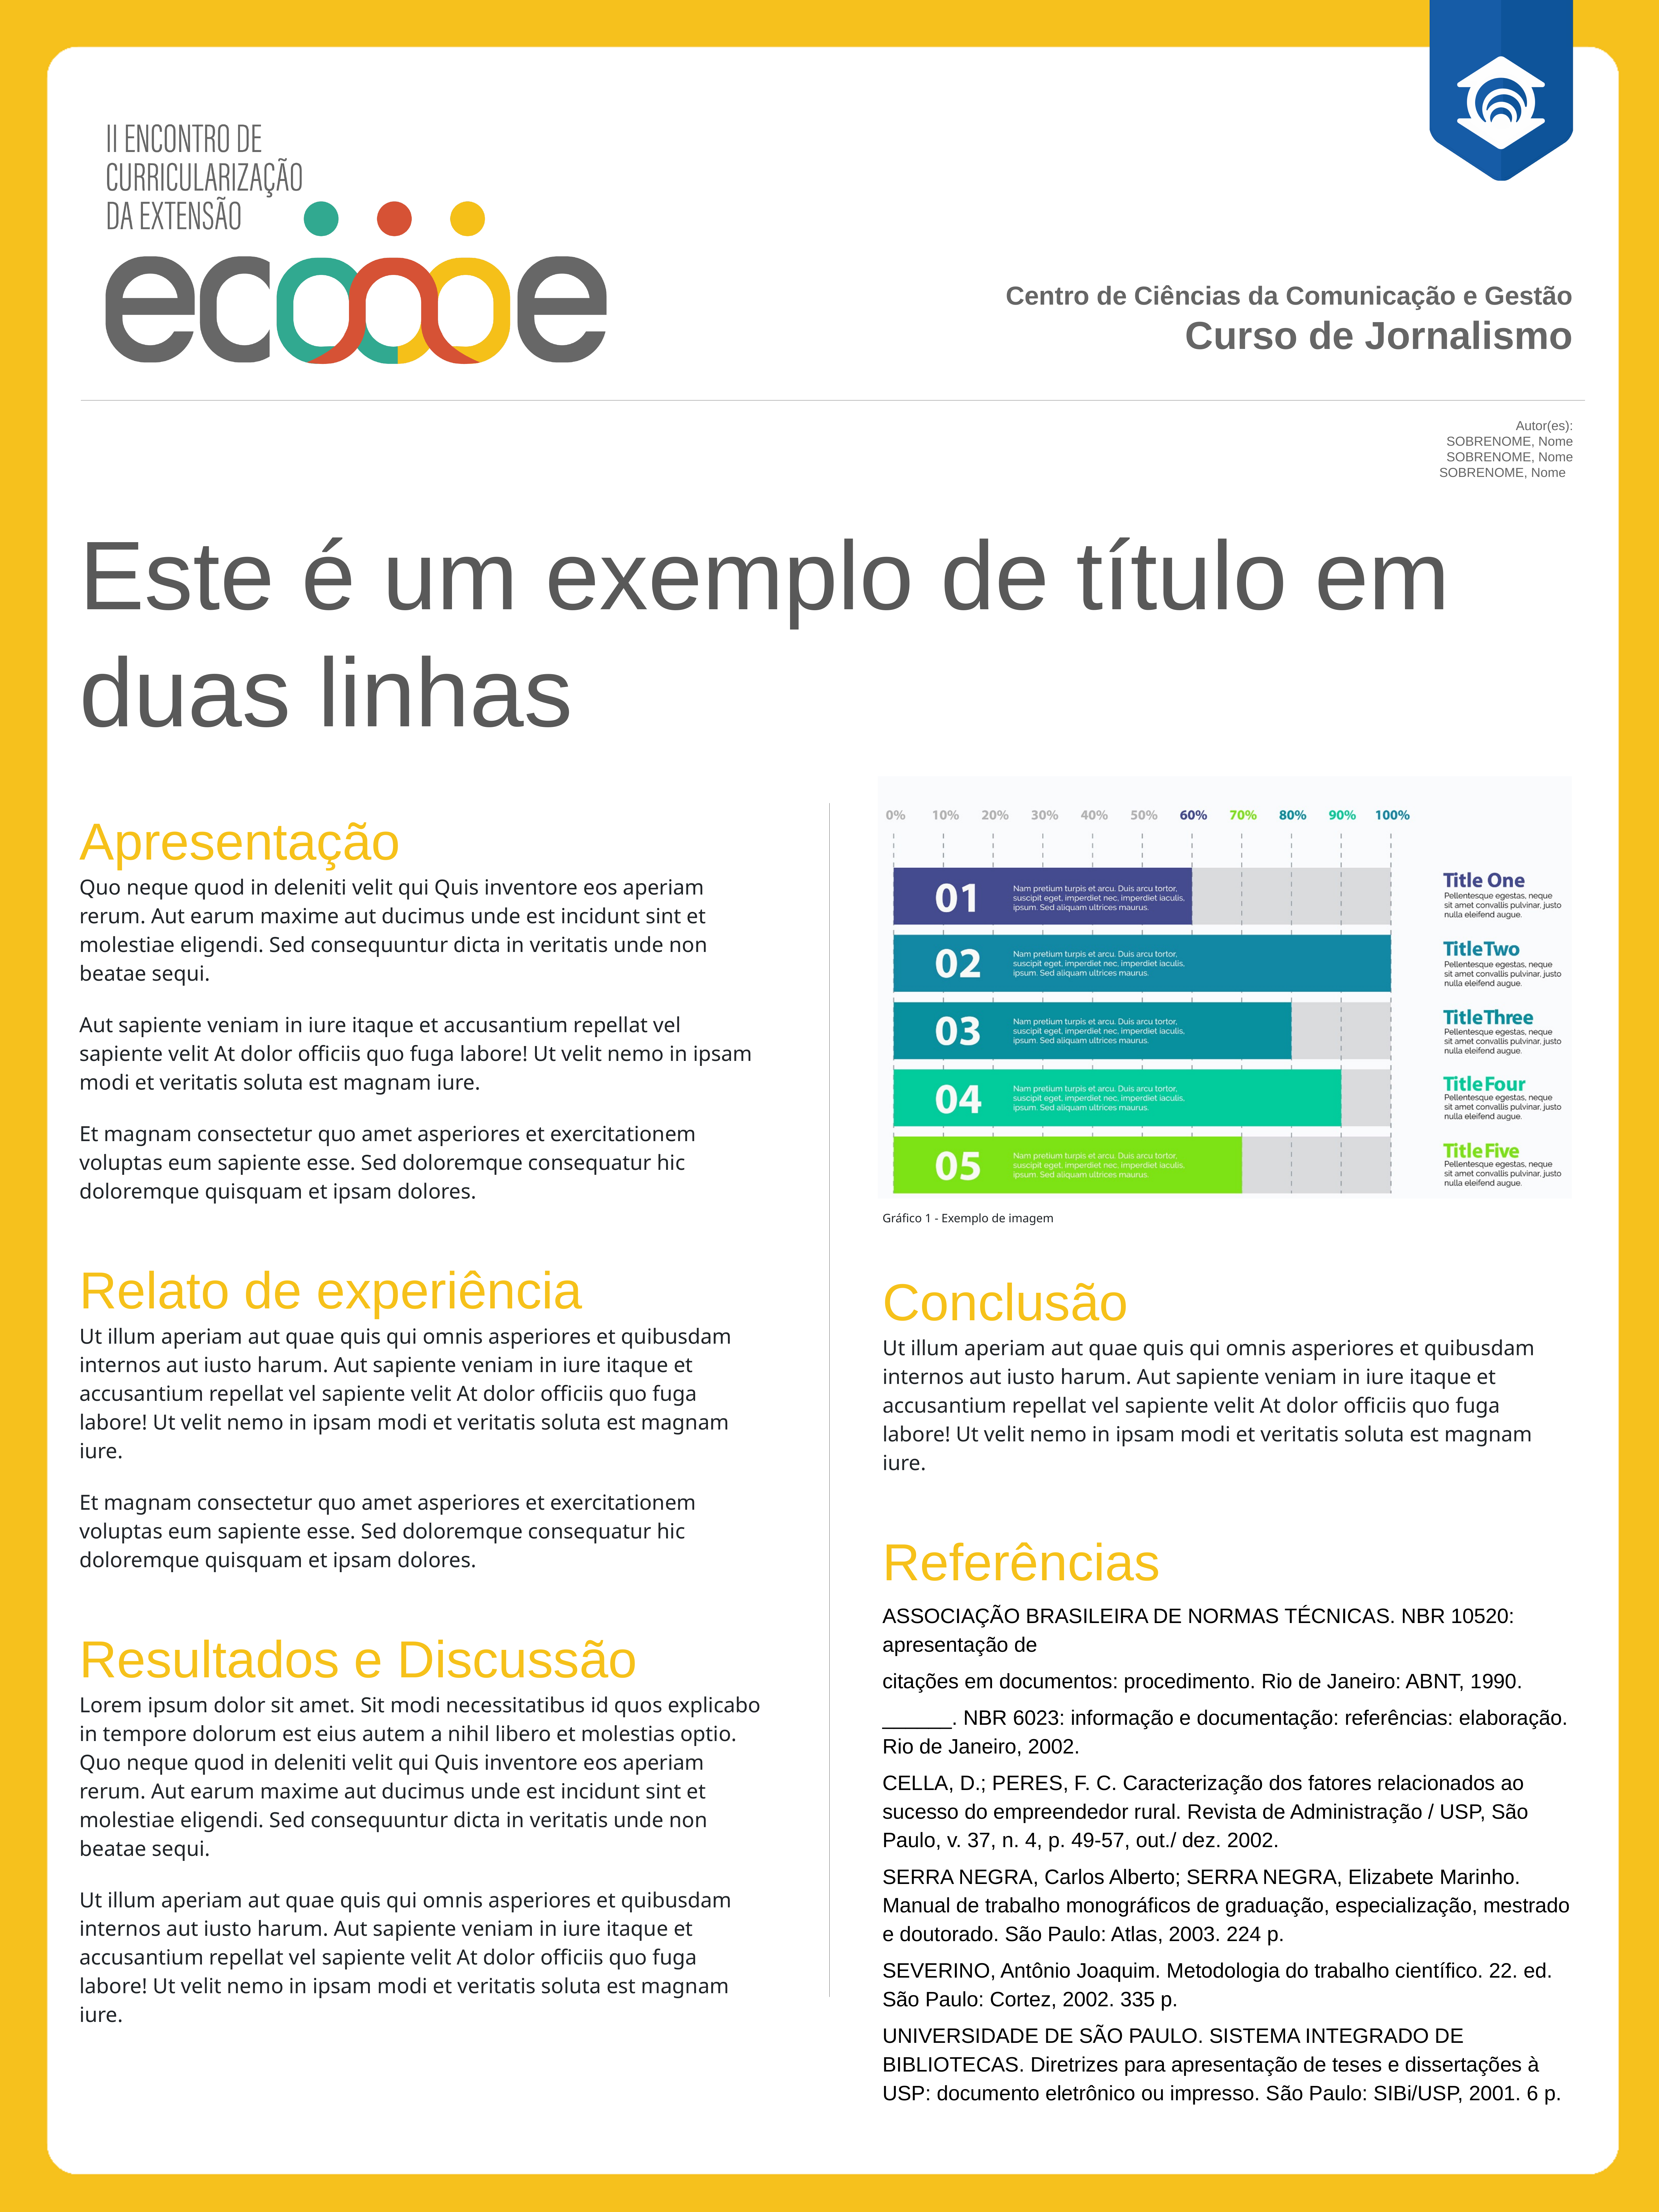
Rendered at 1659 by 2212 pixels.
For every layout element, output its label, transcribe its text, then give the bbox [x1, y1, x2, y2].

subtitle Autor(es): SOBRENOME, Nome SOBRENOME, Nome SOBRENOME, Nome [957, 412, 1578, 494]
title Gráfico 1 - Exemplo de imagem [878, 1204, 1578, 1230]
title Este é um exemplo de título em duas linhas [75, 507, 1572, 753]
title Apresentação Quo neque quod in deleniti velit qui Quis inventore eos aperiam rerum. Aut earum maxime aut ducimus unde est incidunt sint et molestiae eligendi. Sed consequuntur dicta in veritatis unde non beatae sequi. Aut sapiente veniam in iure itaque et accusantium repellat vel sapiente velit At dolor officiis quo fuga labore! Ut velit nemo in ipsam modi et veritatis soluta est magnam iure. Et magnam consectetur quo amet asperiores et exercitationem voluptas eum sapiente esse. Sed doloremque consequatur hic doloremque quisquam et ipsam dolores. Relato de experiência Ut illum aperiam aut quae quis qui omnis asperiores et quibusdam internos aut iusto harum. Aut sapiente veniam in iure itaque et accusantium repellat vel sapiente velit At dolor officiis quo fuga labore! Ut velit nemo in ipsam modi et veritatis soluta est magnam iure. Et magnam consectetur quo amet asperiores et exercitationem voluptas eum sapiente esse. Sed doloremque consequatur hic doloremque quisquam et ipsam dolores. Resultados e Discussão Lorem ipsum dolor sit amet. Sit modi necessitatibus id quos explicabo in tempore dolorum est eius autem a nihil libero et molestias optio. Quo neque quod in deleniti velit qui Quis inventore eos aperiam rerum. Aut earum maxime aut ducimus unde est incidunt sint et molestiae eligendi. Sed consequuntur dicta in veritatis unde non beatae sequi. Ut illum aperiam aut quae quis qui omnis asperiores et quibusdam internos aut iusto harum. Aut sapiente veniam in iure itaque et accusantium repellat vel sapiente velit At dolor officiis quo fuga labore! Ut velit nemo in ipsam modi et veritatis soluta est magnam iure. [75, 803, 775, 2093]
picture [0, 0, 1659, 2212]
subtitle Centro de Ciências da Comunicação e Gestão Curso de Jornalismo [957, 221, 1578, 362]
title Conclusão Ut illum aperiam aut quae quis qui omnis asperiores et quibusdam internos aut iusto harum. Aut sapiente veniam in iure itaque et accusantium repellat vel sapiente velit At dolor officiis quo fuga labore! Ut velit nemo in ipsam modi et veritatis soluta est magnam iure. Referências ASSOCIAÇÃO BRASILEIRA DE NORMAS TÉCNICAS. NBR 10520: apresentação de citações em documentos: procedimento. Rio de Janeiro: ABNT, 1990. ______. NBR 6023: informação e documentação: referências: elaboração. Rio de Janeiro, 2002. CELLA, D.; PERES, F. C. Caracterização dos fatores relacionados ao sucesso do empreendedor rural. Revista de Administração / USP, São Paulo, v. 37, n. 4, p. 49-57, out./ dez. 2002. SERRA NEGRA, Carlos Alberto; SERRA NEGRA, Elizabete Marinho. Manual de trabalho monográficos de graduação, especialização, mestrado e doutorado. São Paulo: Atlas, 2003. 224 p. SEVERINO, Antônio Joaquim. Metodologia do trabalho científico. 22. ed. São Paulo: Cortez, 2002. 335 p. UNIVERSIDADE DE SÃO PAULO. SISTEMA INTEGRADO DE BIBLIOTECAS. Diretrizes para apresentação de teses e dissertações à USP: documento eletrônico ou impresso. São Paulo: SIBi/USP, 2001. 6 p. [878, 1264, 1578, 2093]
